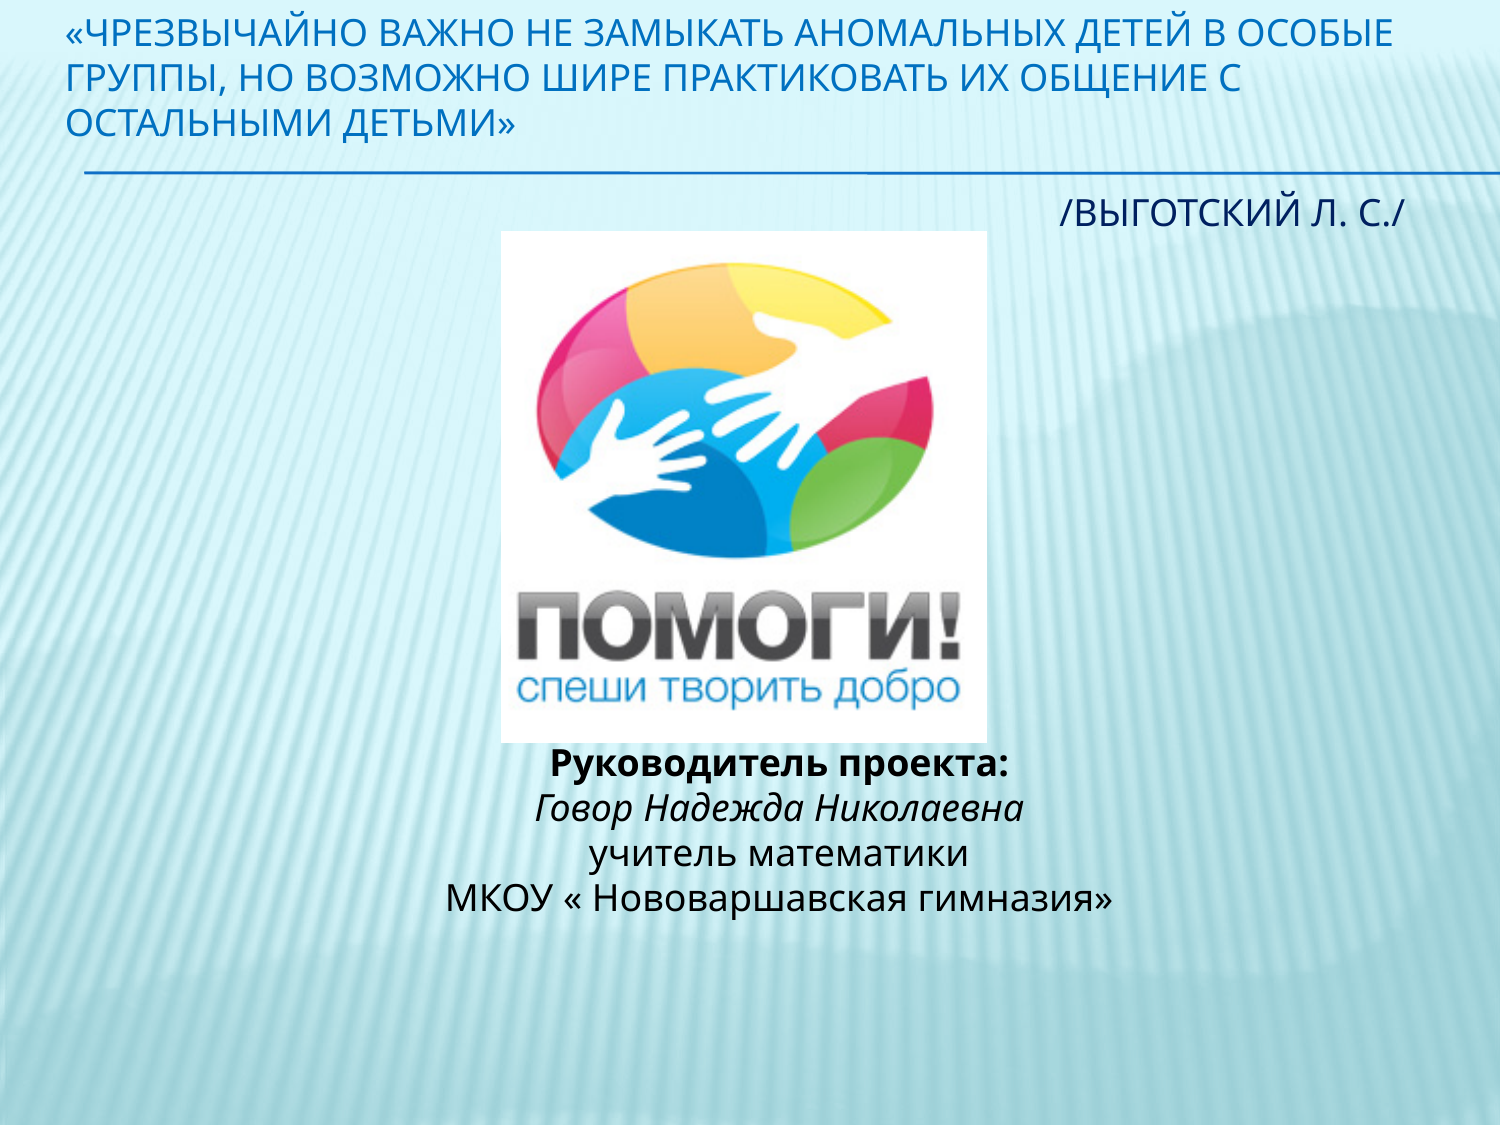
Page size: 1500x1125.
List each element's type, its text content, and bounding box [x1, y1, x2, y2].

text_box Руководитель проекта: Говор Надежда Николаевна учитель математики МКОУ « Нововаршавская гимназия» [171, 236, 1388, 927]
title «Чрезвычайно важно не замыкать аномальных детей в особые группы, но возможно шире практиковать их общение с остальными детьми» /Выготский Л. С./ [50, 75, 1475, 213]
picture [501, 231, 987, 743]
